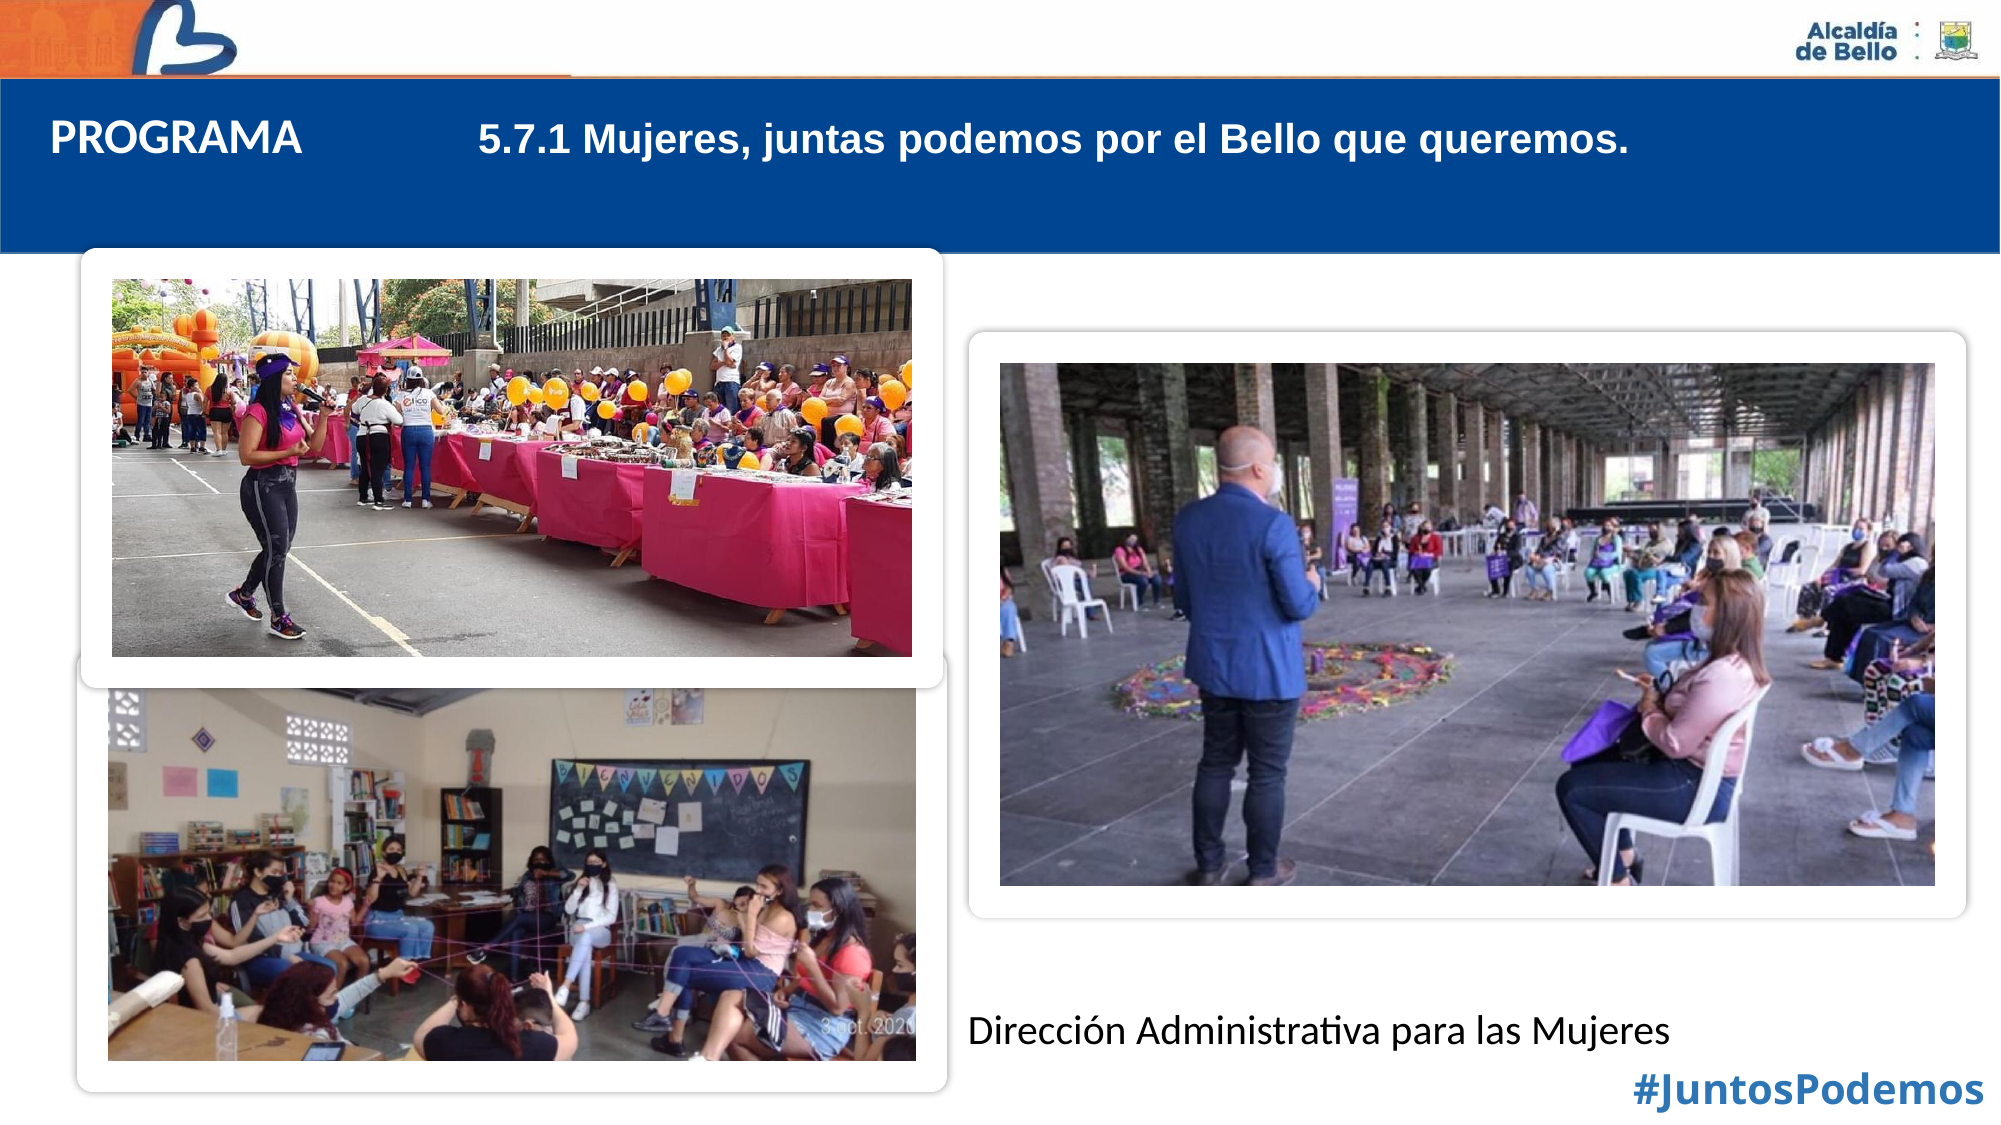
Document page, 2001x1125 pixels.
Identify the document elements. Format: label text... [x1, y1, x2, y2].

picture [111, 278, 912, 657]
picture [107, 681, 916, 1061]
text_box [0, 79, 2000, 254]
text_box PROGRAMA [35, 103, 322, 194]
text_box 5.7.1 Mujeres, juntas podemos por el Bello que queremos. [388, 104, 1645, 170]
text_box [0, 0, 2000, 79]
text_box Dirección Administrativa para las Mujeres [954, 995, 1721, 1060]
text_box #JuntosPodemos [1613, 1060, 2000, 1125]
picture [999, 363, 1935, 887]
